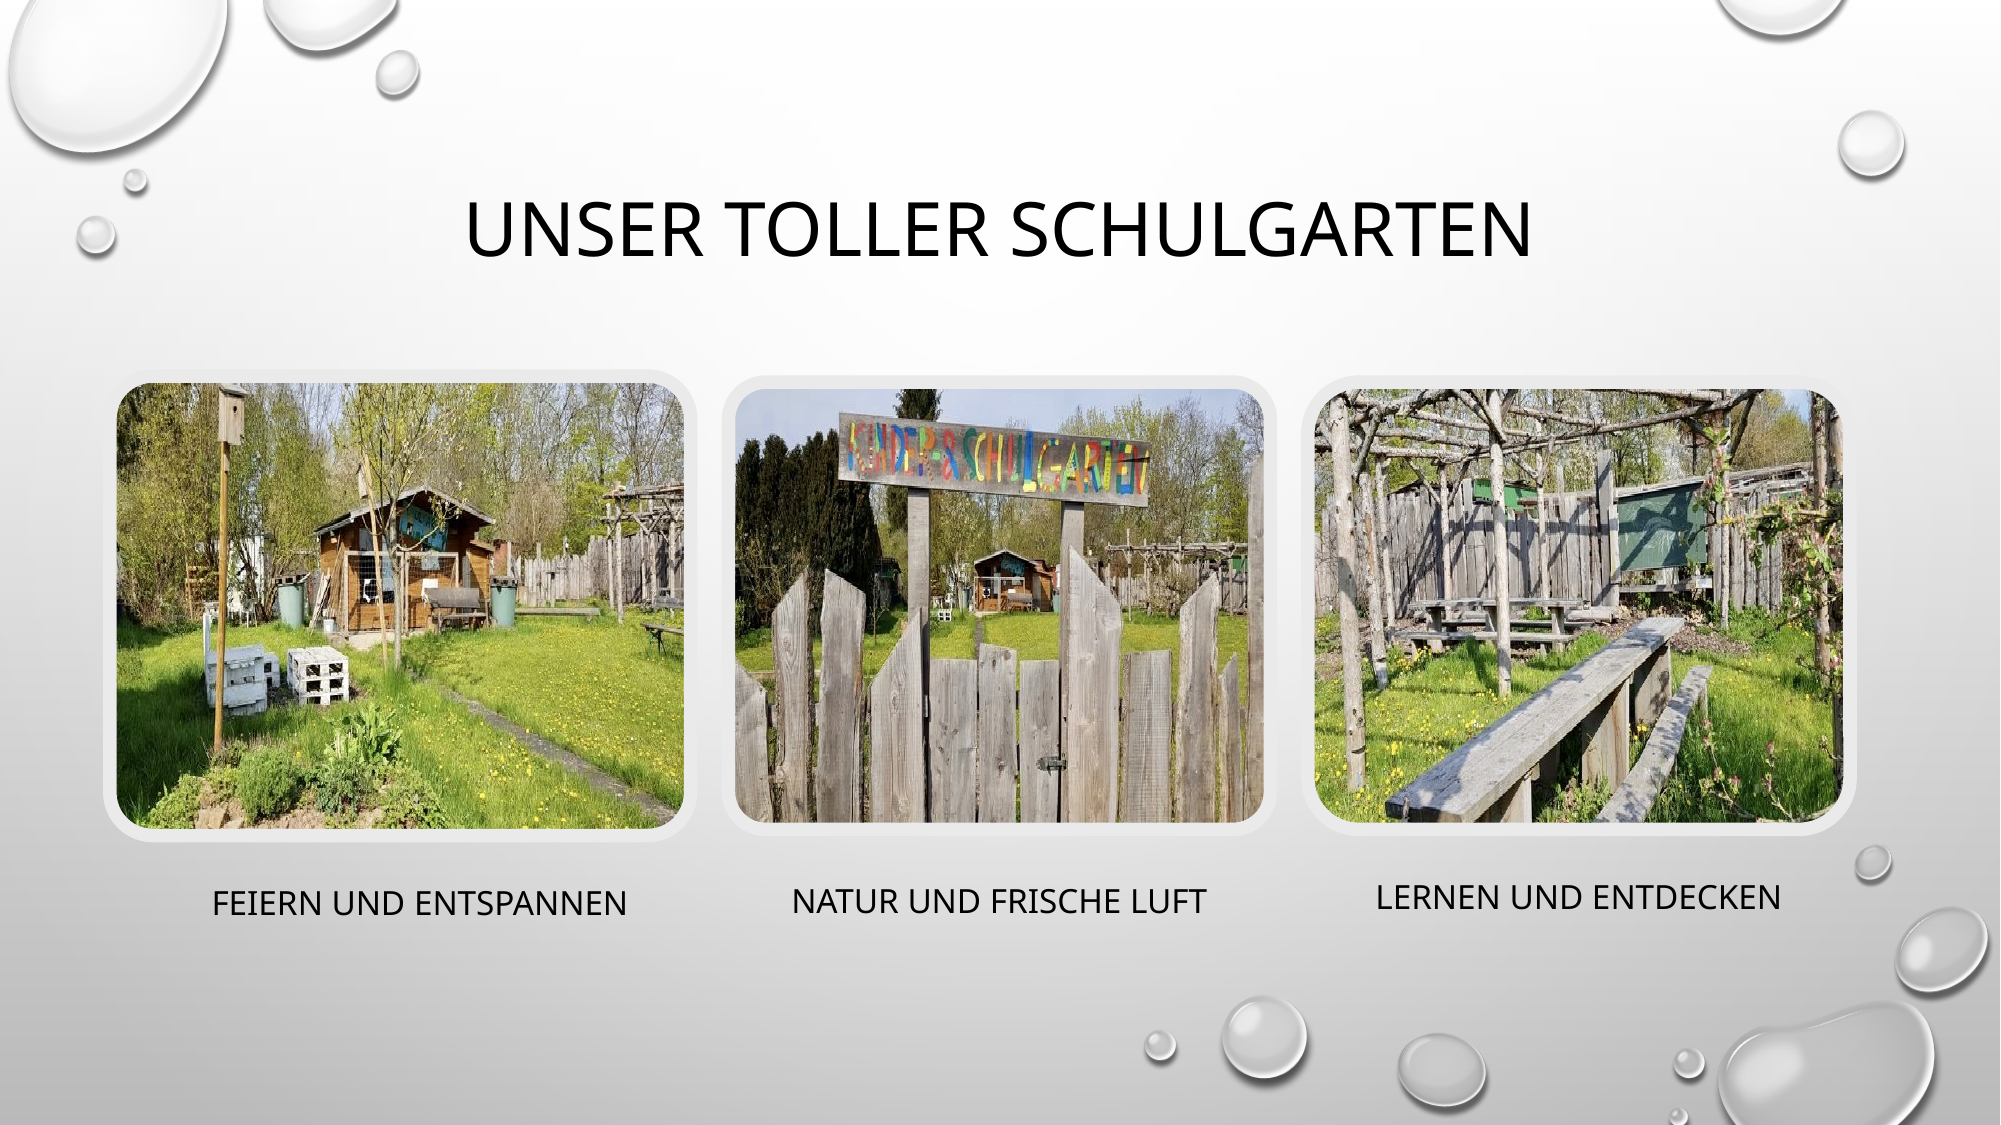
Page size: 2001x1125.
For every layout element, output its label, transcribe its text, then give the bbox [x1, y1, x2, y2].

list Lernen und entdecken [1307, 860, 1851, 950]
list Feiern und Entspannen [149, 866, 691, 944]
picture [0, 0, 2000, 1125]
list Natur und frische luft [728, 865, 1271, 936]
title Unser toller schulgarten [149, 100, 1851, 364]
